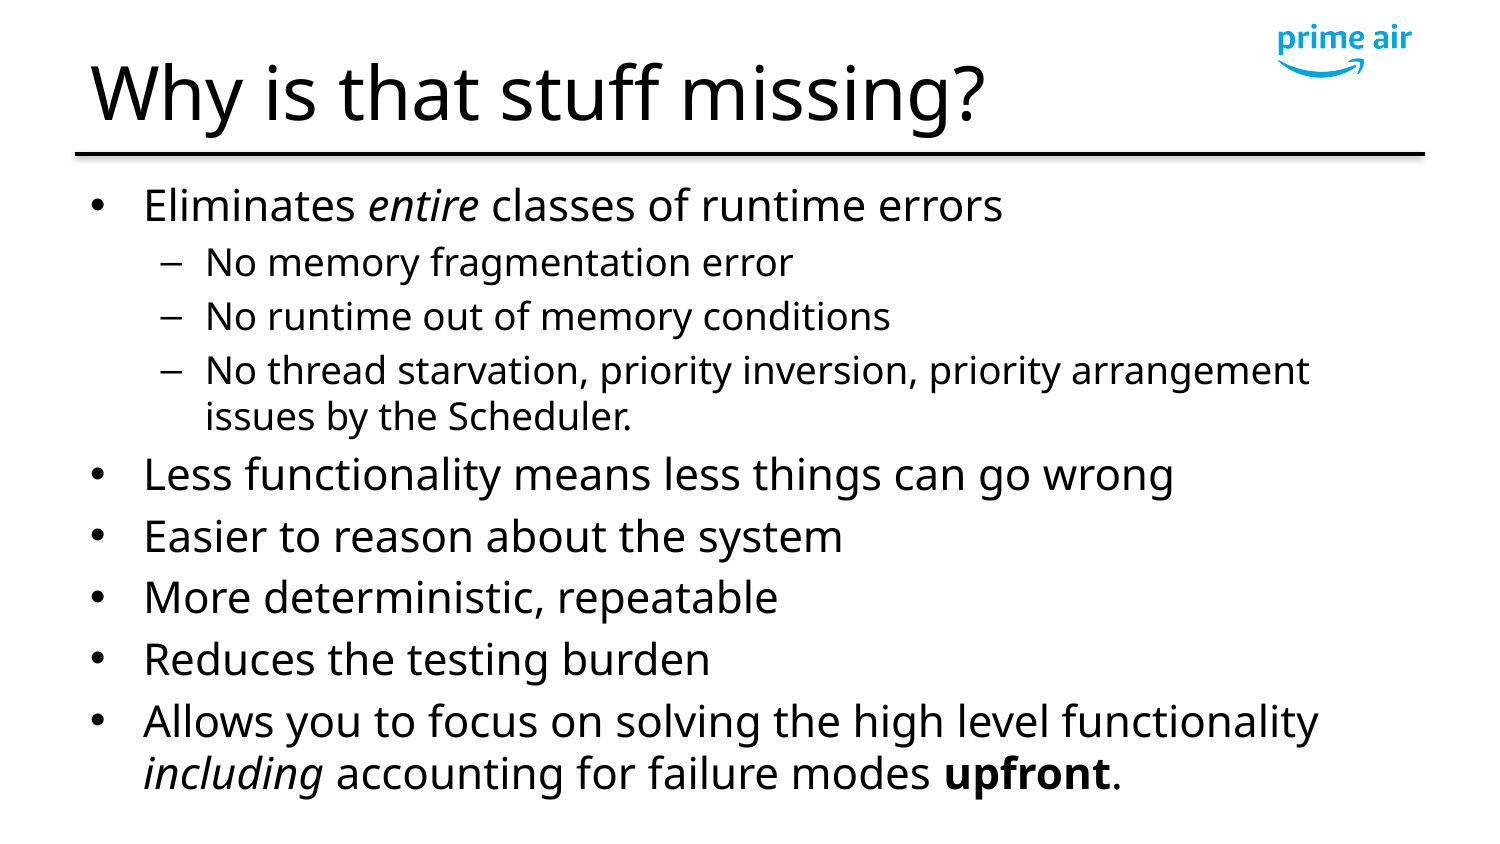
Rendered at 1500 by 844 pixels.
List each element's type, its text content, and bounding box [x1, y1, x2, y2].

title Why is that stuff missing? [75, 33, 1425, 147]
list Eliminates entire classes of runtime errors No memory fragmentation error No runtime out of memory conditions No thread starvation, priority inversion, priority arrangement issues by the Scheduler. Less functionality means less things can go wrong Easier to reason about the system More deterministic, repeatable Reduces the testing burden Allows you to focus on solving the high level functionality including accounting for failure modes upfront. [75, 170, 1425, 810]
picture [1261, 14, 1429, 87]
